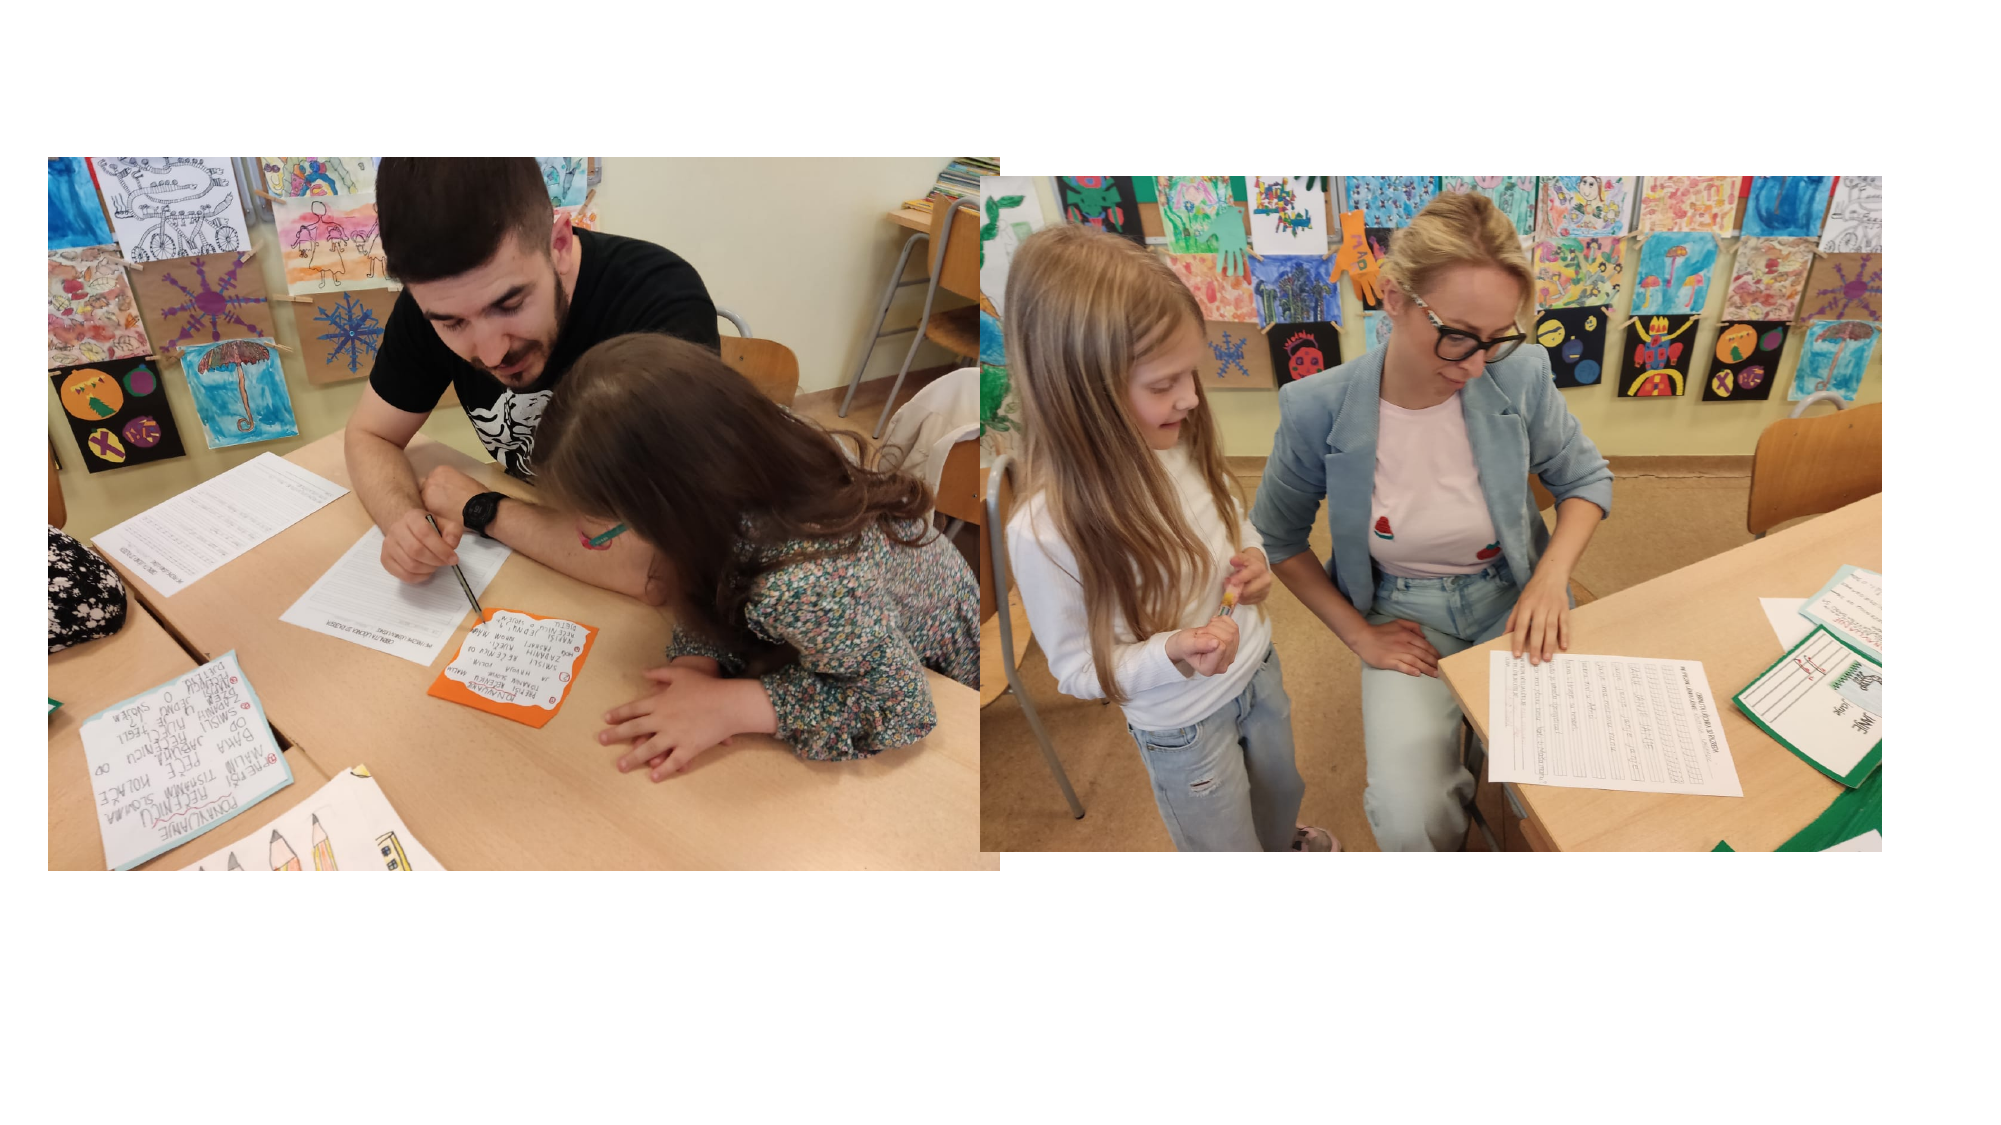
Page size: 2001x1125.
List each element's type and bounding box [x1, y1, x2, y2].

list [48, 157, 1000, 871]
picture [980, 176, 1882, 852]
